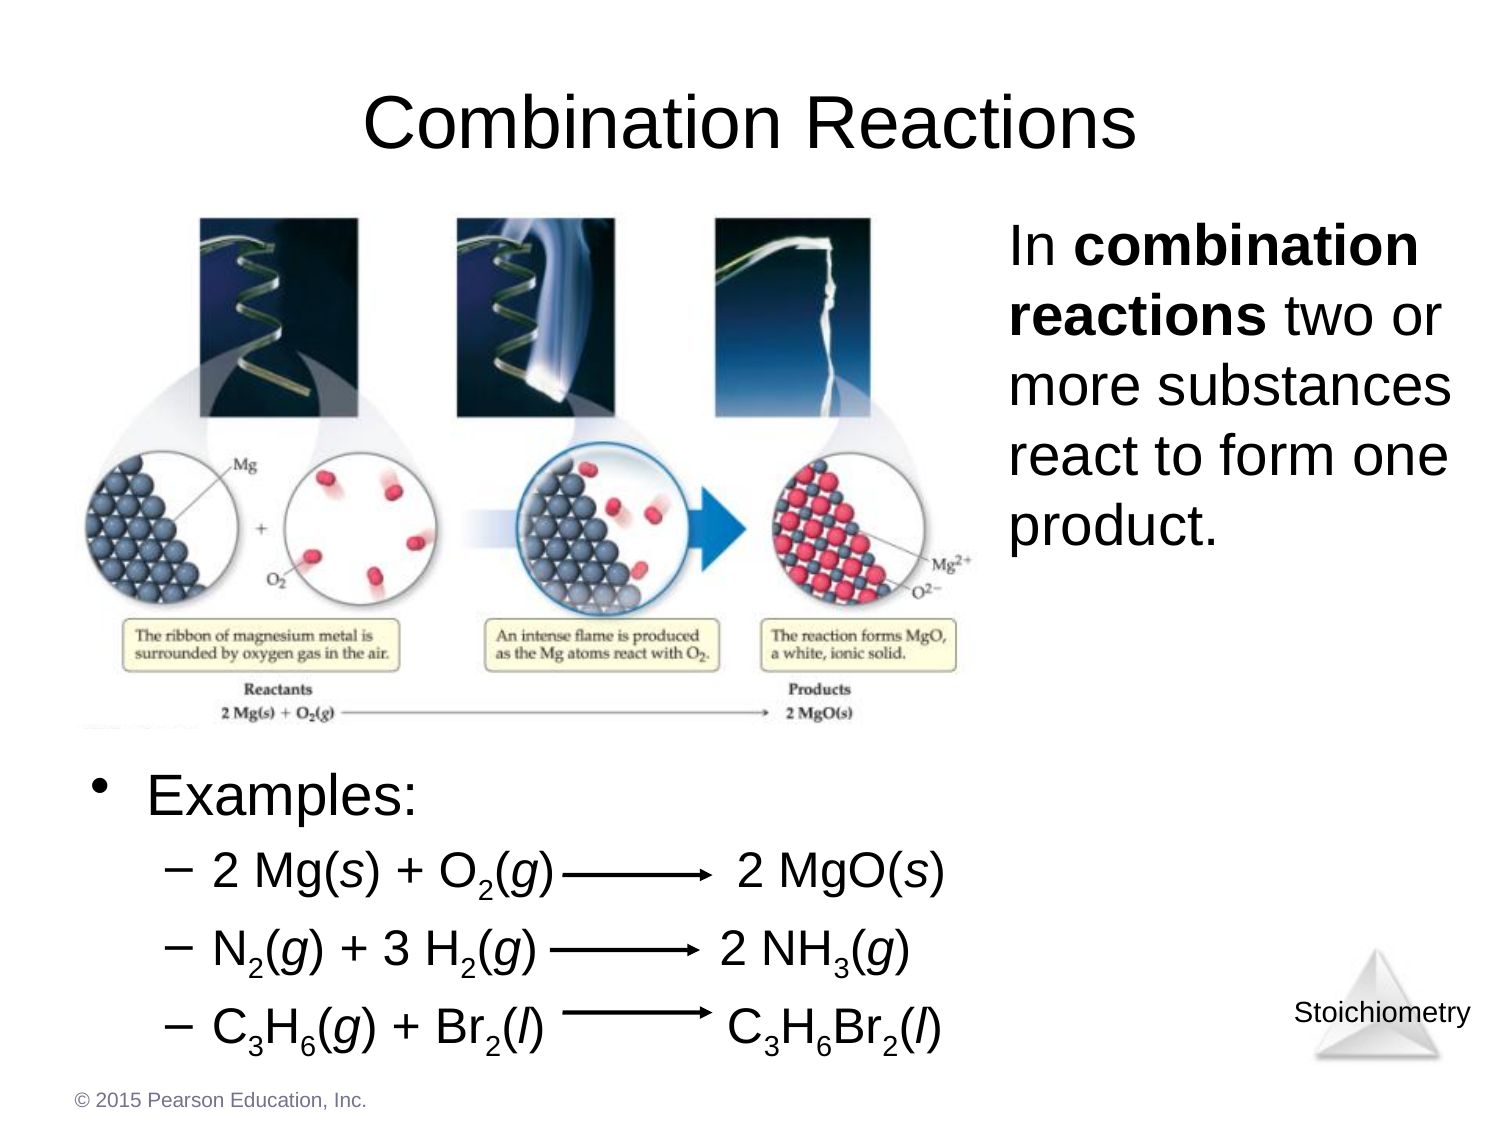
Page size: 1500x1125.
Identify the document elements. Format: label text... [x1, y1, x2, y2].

text_box [549, 943, 700, 957]
text_box [562, 1006, 713, 1019]
picture [74, 212, 979, 729]
list Examples: 2 Mg(s) + O2(g) 2 MgO(s) N2(g) + 3 H2(g) 2 NH3(g) C3H6(g) + Br2(l) C3H6Br2(l) [75, 750, 1388, 1075]
picture [1275, 899, 1478, 1103]
text_box [562, 868, 713, 882]
list In combination reactions two or more substances react to form one product. [937, 200, 1475, 788]
title Combination Reactions [0, 24, 1500, 213]
picture [1388, 1008, 1393, 1020]
